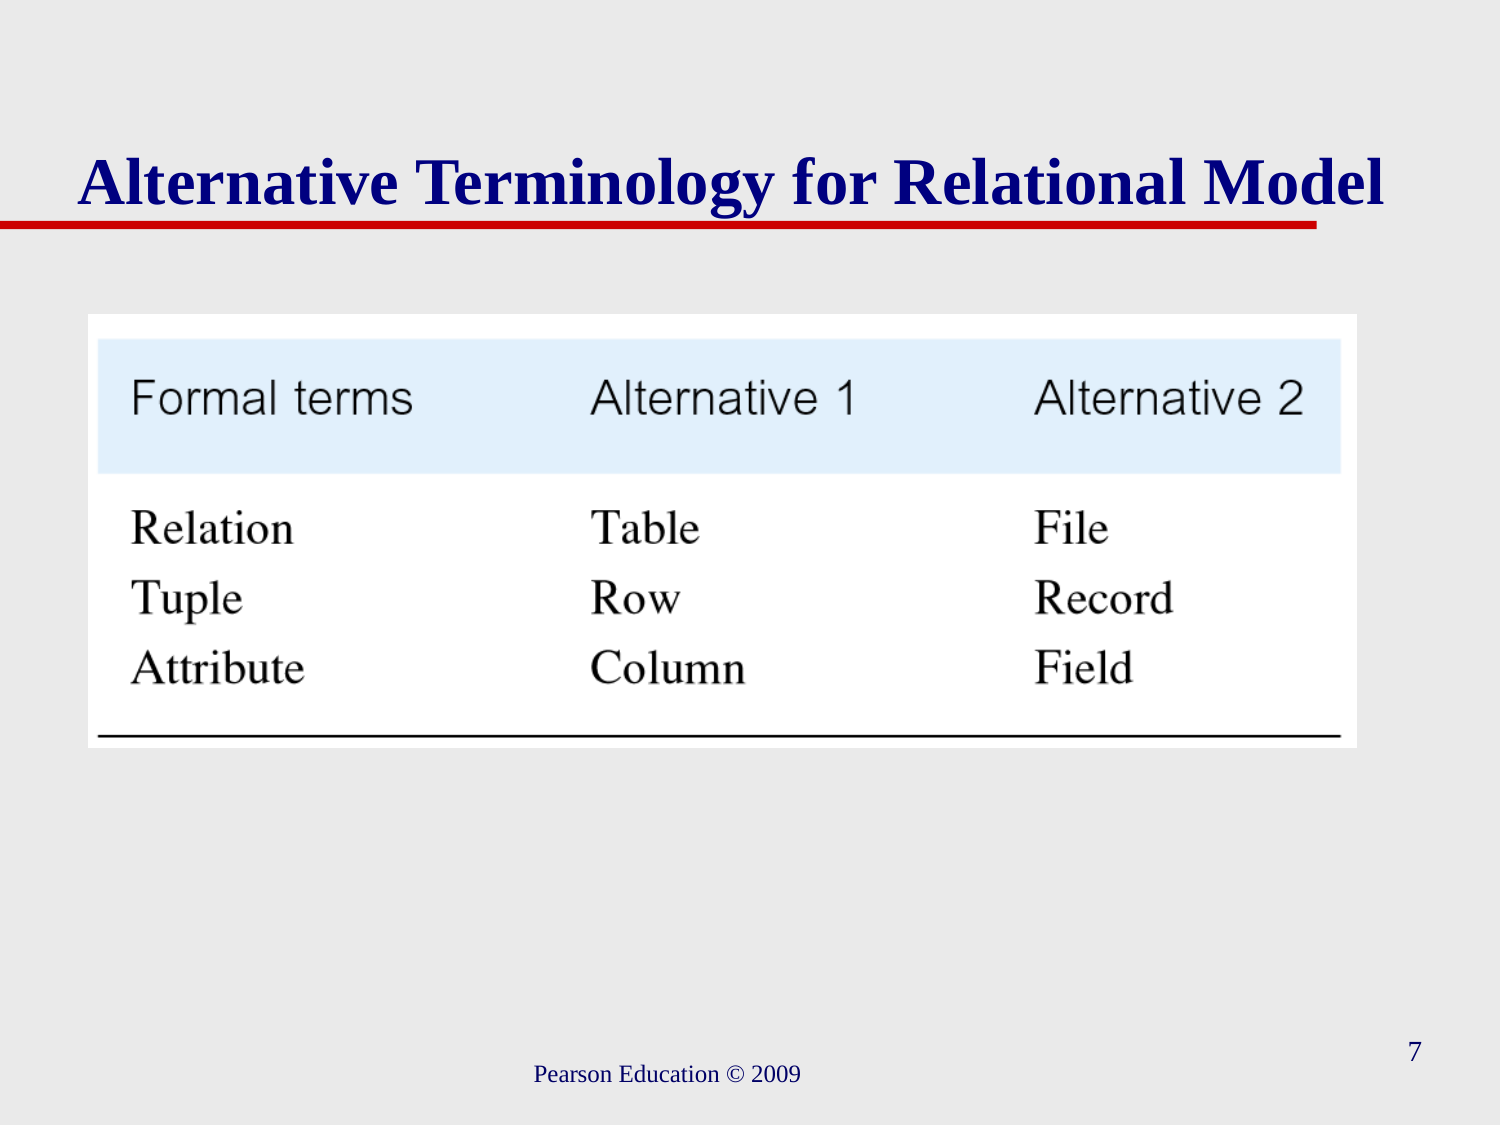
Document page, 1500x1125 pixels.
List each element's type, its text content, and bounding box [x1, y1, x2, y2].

title Alternative Terminology for Relational Model [62, 43, 1424, 226]
text_box [0, 274, 1268, 950]
slide_number 7 [1125, 1012, 1438, 1088]
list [88, 314, 1357, 748]
text_box Pearson Education © 2009 [512, 1050, 1038, 1095]
